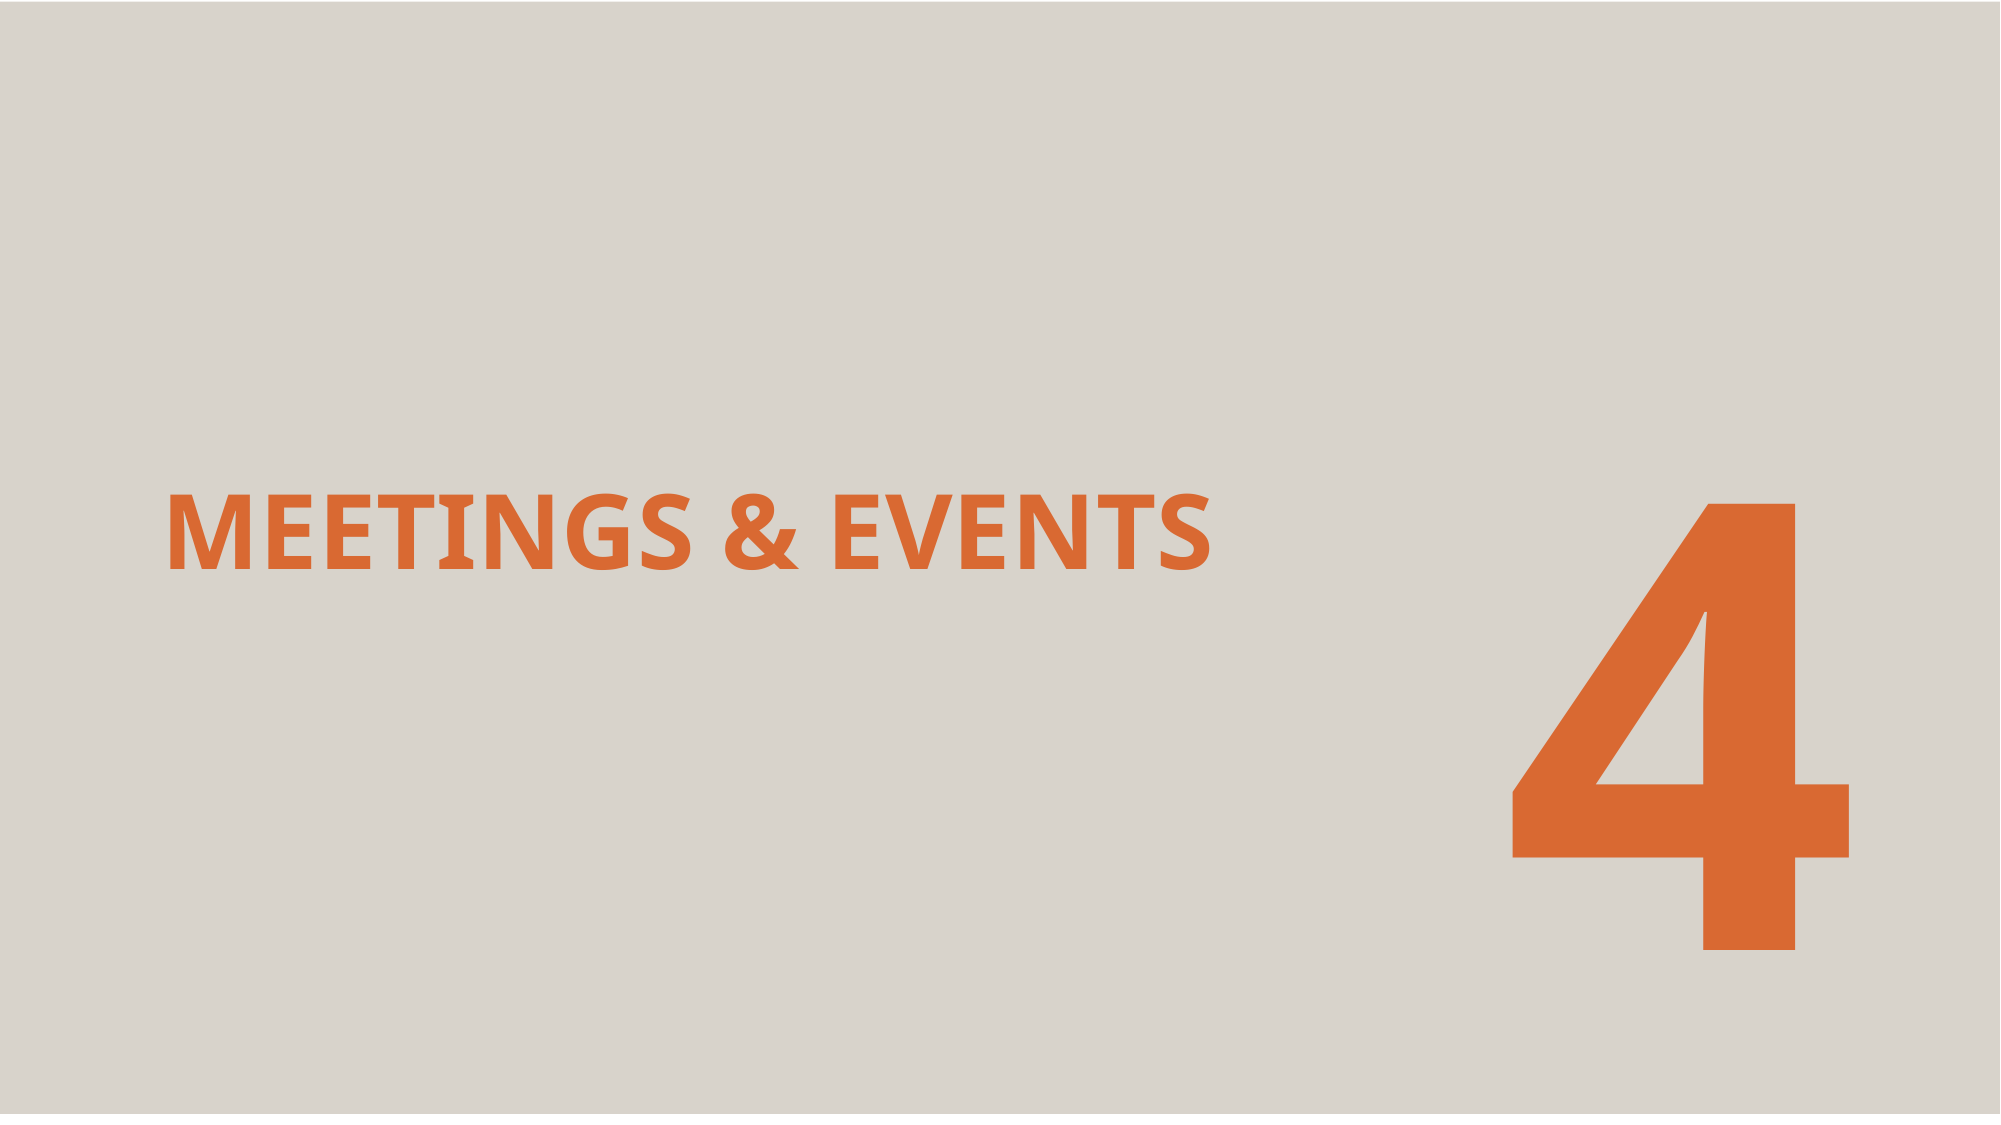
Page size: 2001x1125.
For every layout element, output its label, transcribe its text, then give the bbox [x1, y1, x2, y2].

text_box MEETINGS & EVENTS [146, 457, 1342, 598]
text_box 4 [1488, 318, 1940, 1083]
text_box [0, 1, 2000, 1114]
